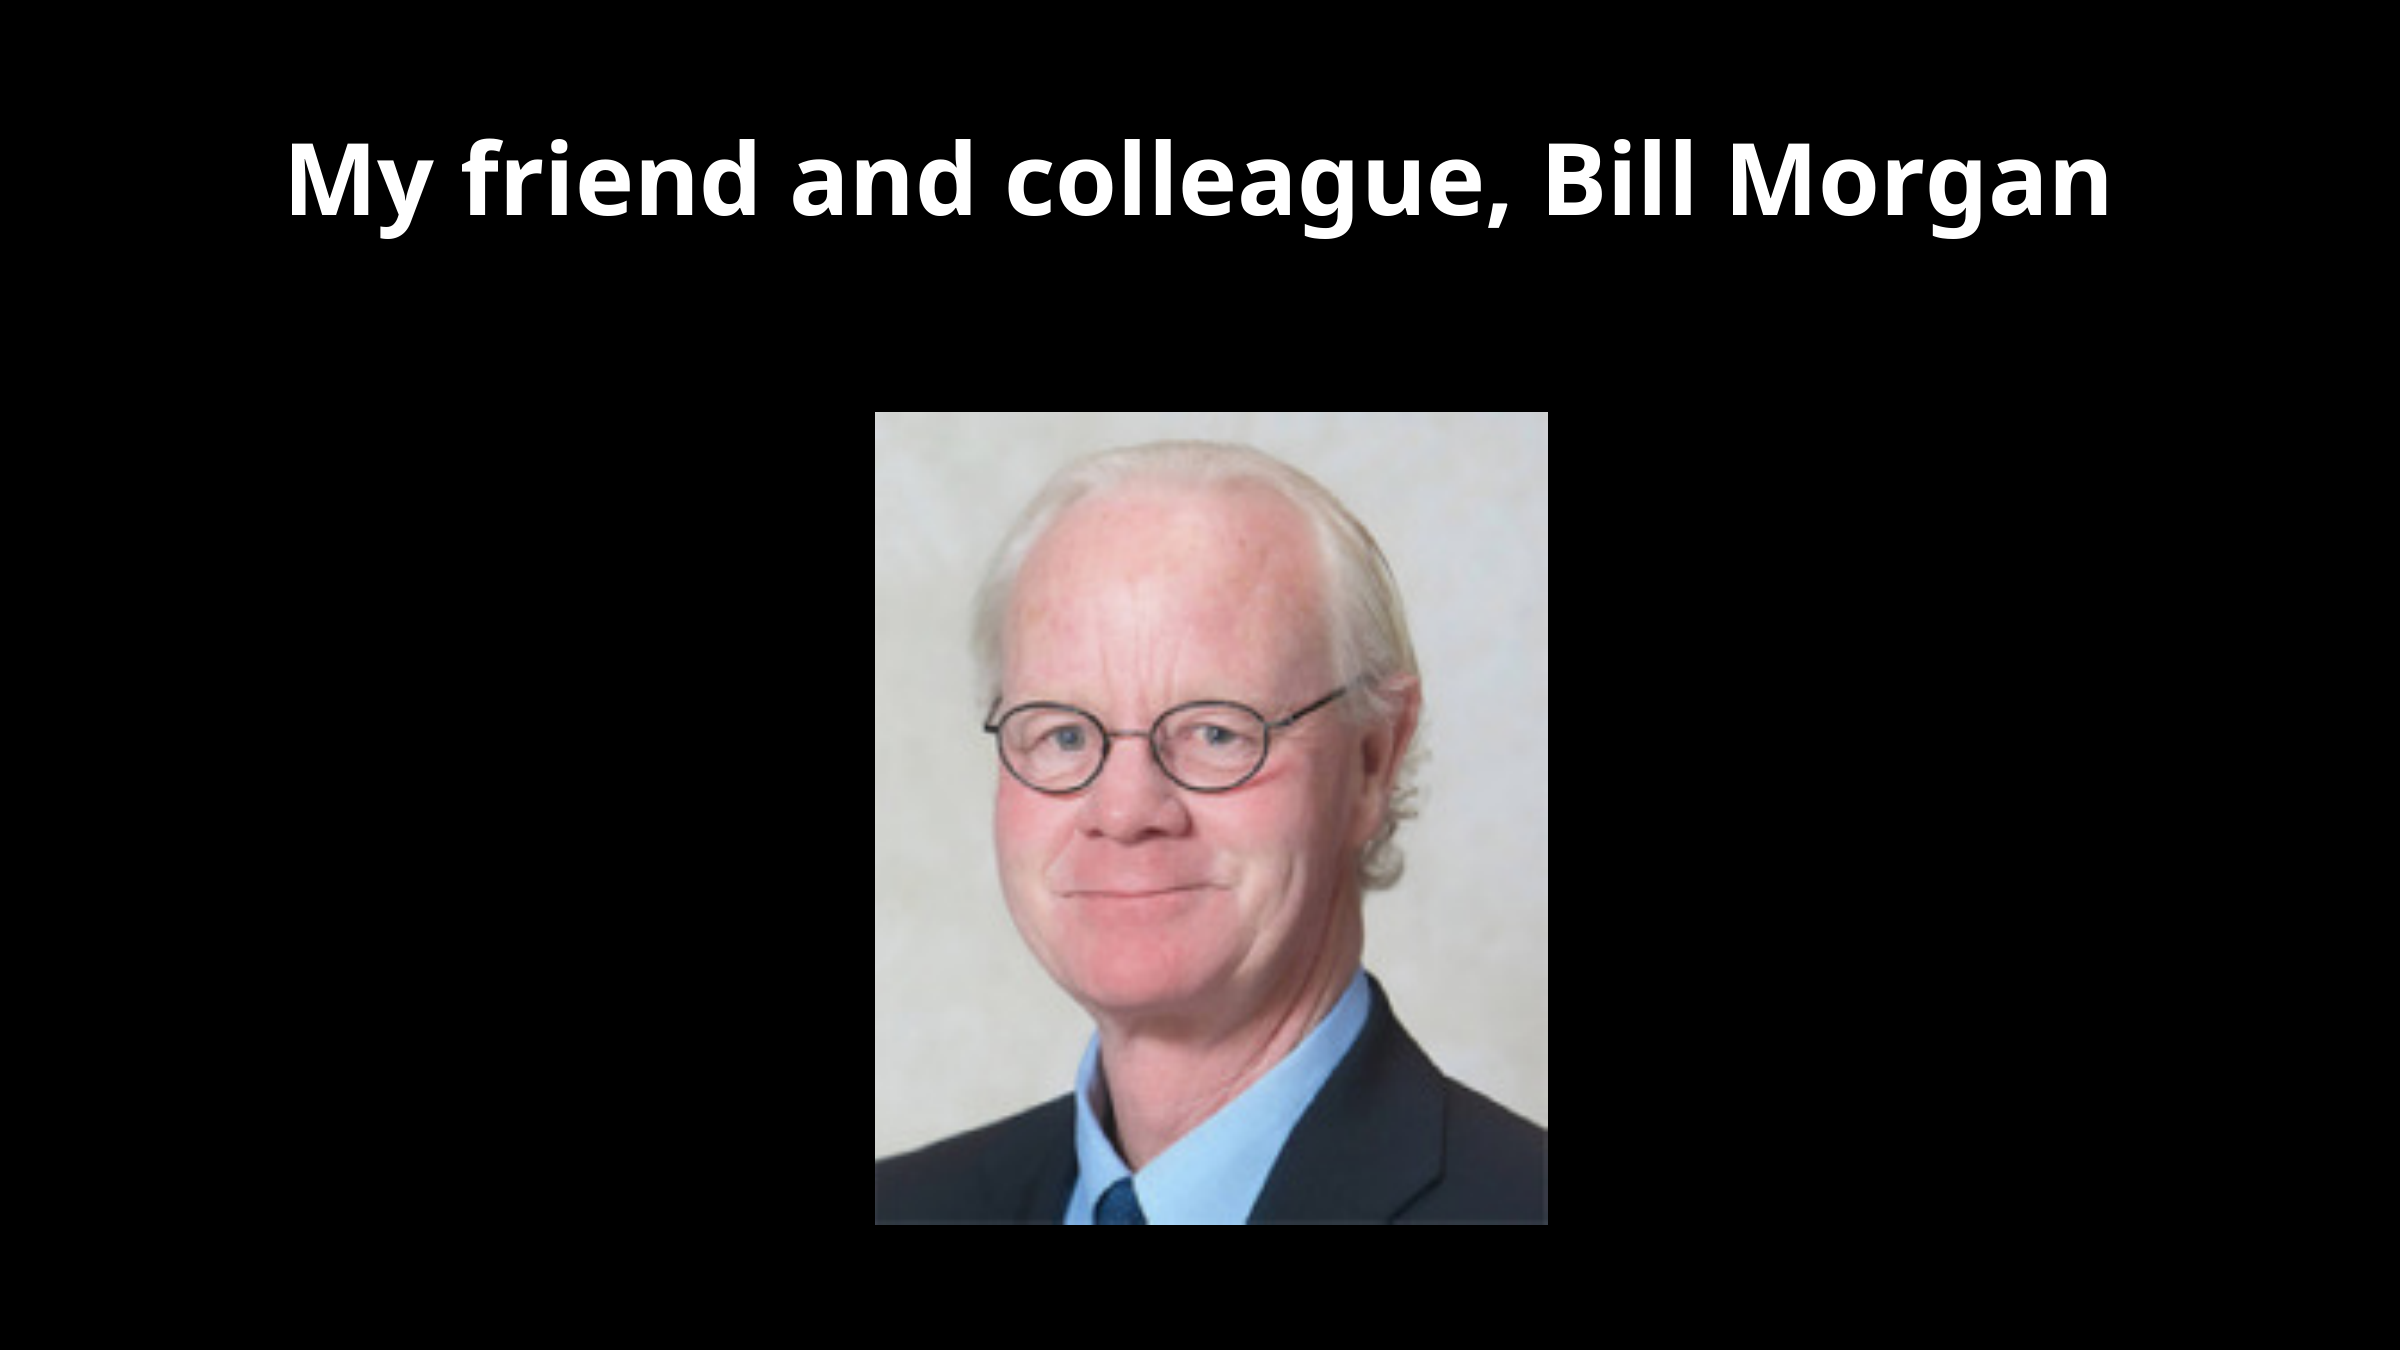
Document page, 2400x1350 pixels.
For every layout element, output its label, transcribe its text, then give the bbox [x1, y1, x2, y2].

picture [874, 412, 1548, 1226]
title My friend and colleague, Bill Morgan [75, 62, 2325, 288]
